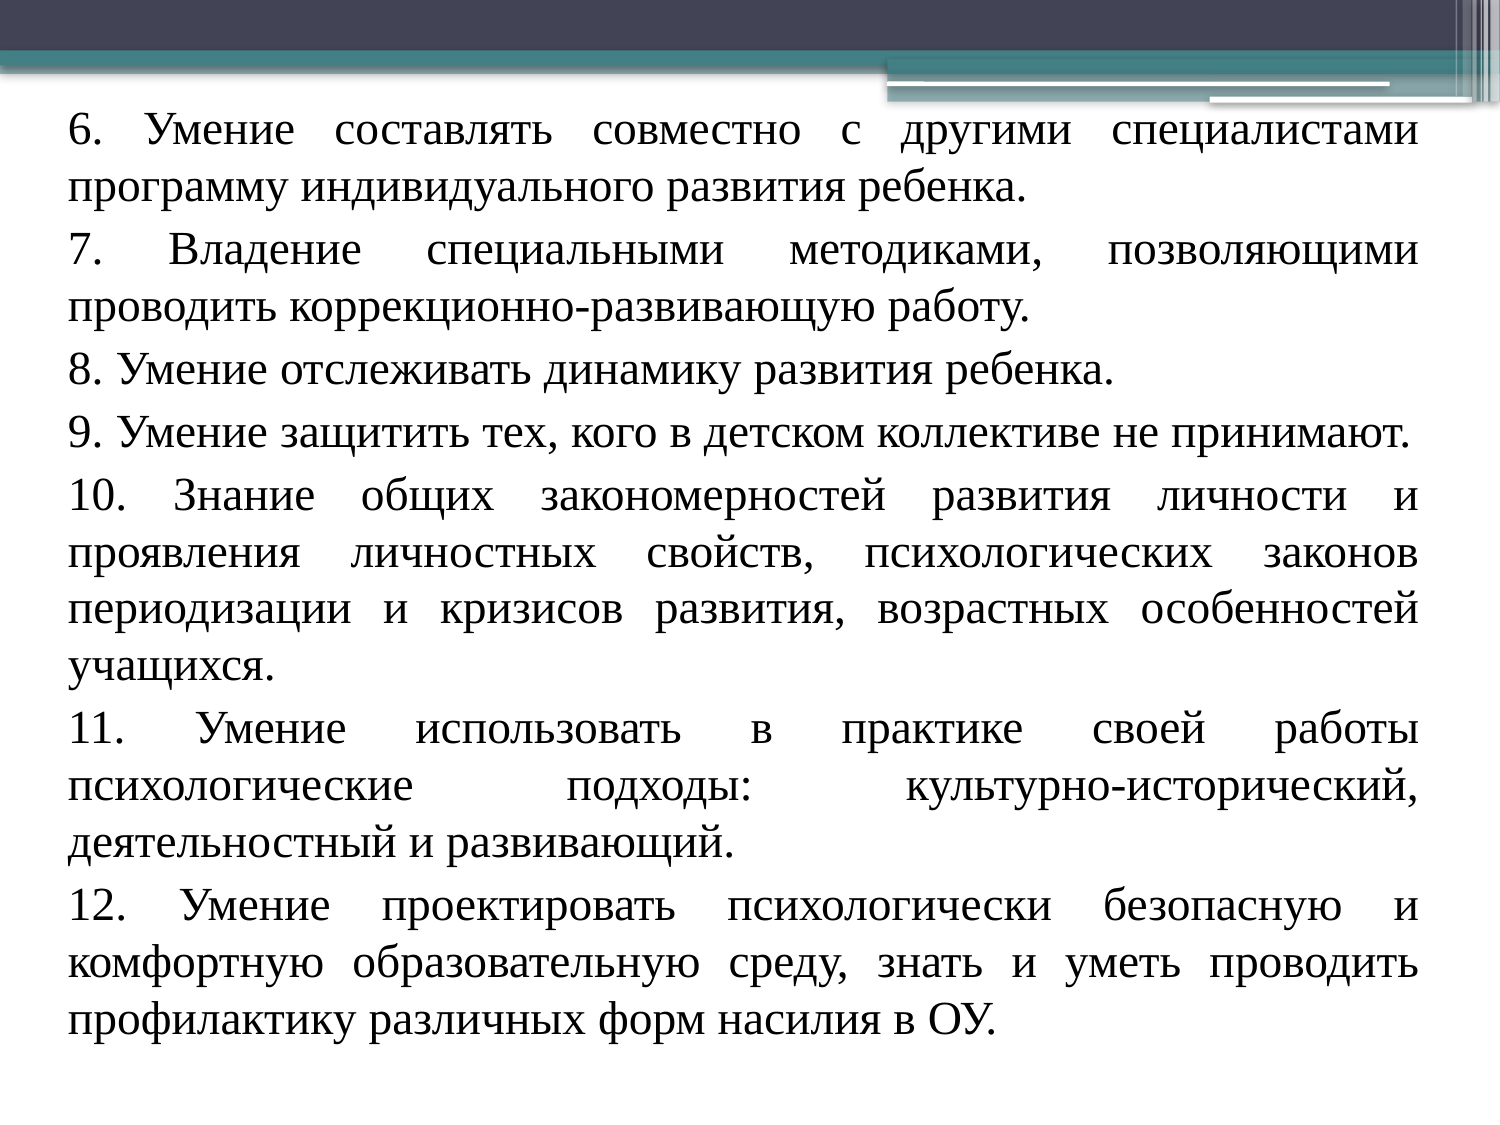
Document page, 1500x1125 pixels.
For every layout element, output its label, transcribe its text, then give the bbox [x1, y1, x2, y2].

list 6. Умение составлять совместно с другими специалистами программу индивидуального развития ребенка. 7. Владение специальными методиками, позволяющими проводить коррекционно-развивающую работу. 8. Умение отслеживать динамику развития ребенка. 9. Умение защитить тех, кого в детском коллективе не принимают. 10. Знание общих закономерностей развития личности и проявления личностных свойств, психологических законов периодизации и кризисов развития, возрастных особенностей учащихся. 11. Умение использовать в практике своей работы психологические подходы: культурно-исторический, деятельностный и развивающий. 12. Умение проектировать психологически безопасную и комфортную образовательную среду, знать и уметь проводить профилактику различных форм насилия в ОУ. [53, 90, 1436, 1079]
